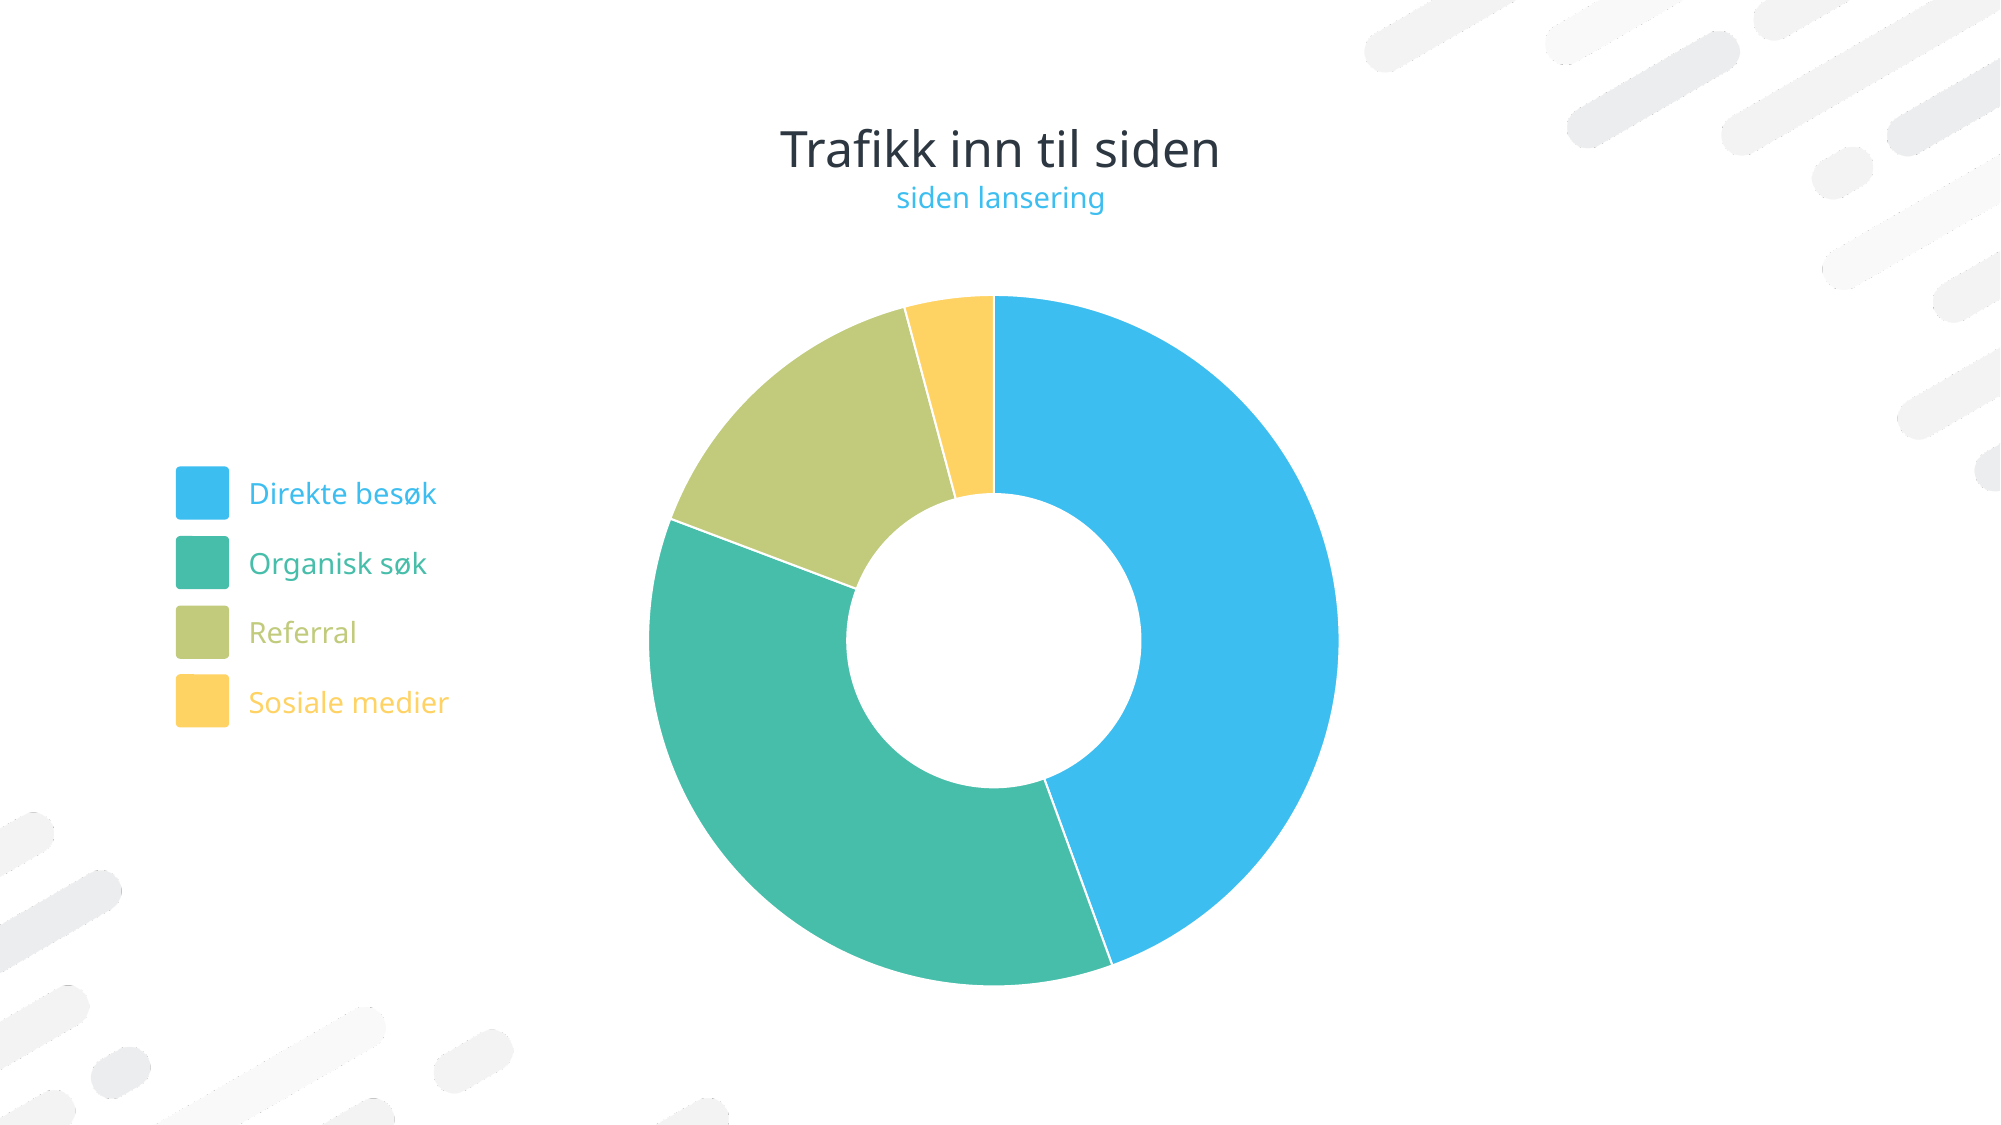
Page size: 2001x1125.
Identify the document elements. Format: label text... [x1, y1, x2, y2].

text_box [174, 604, 231, 660]
text_box [174, 534, 231, 591]
text_box Direkte besøk [248, 475, 491, 511]
text_box [174, 673, 231, 729]
title Trafikk inn til siden [147, 124, 1855, 177]
subtitle siden lansering [147, 177, 1855, 219]
text_box [174, 465, 231, 521]
text_box Referral [248, 614, 491, 650]
text_box Organisk søk [248, 544, 491, 580]
chart [633, 280, 1355, 1001]
text_box Sosiale medier [248, 683, 491, 719]
